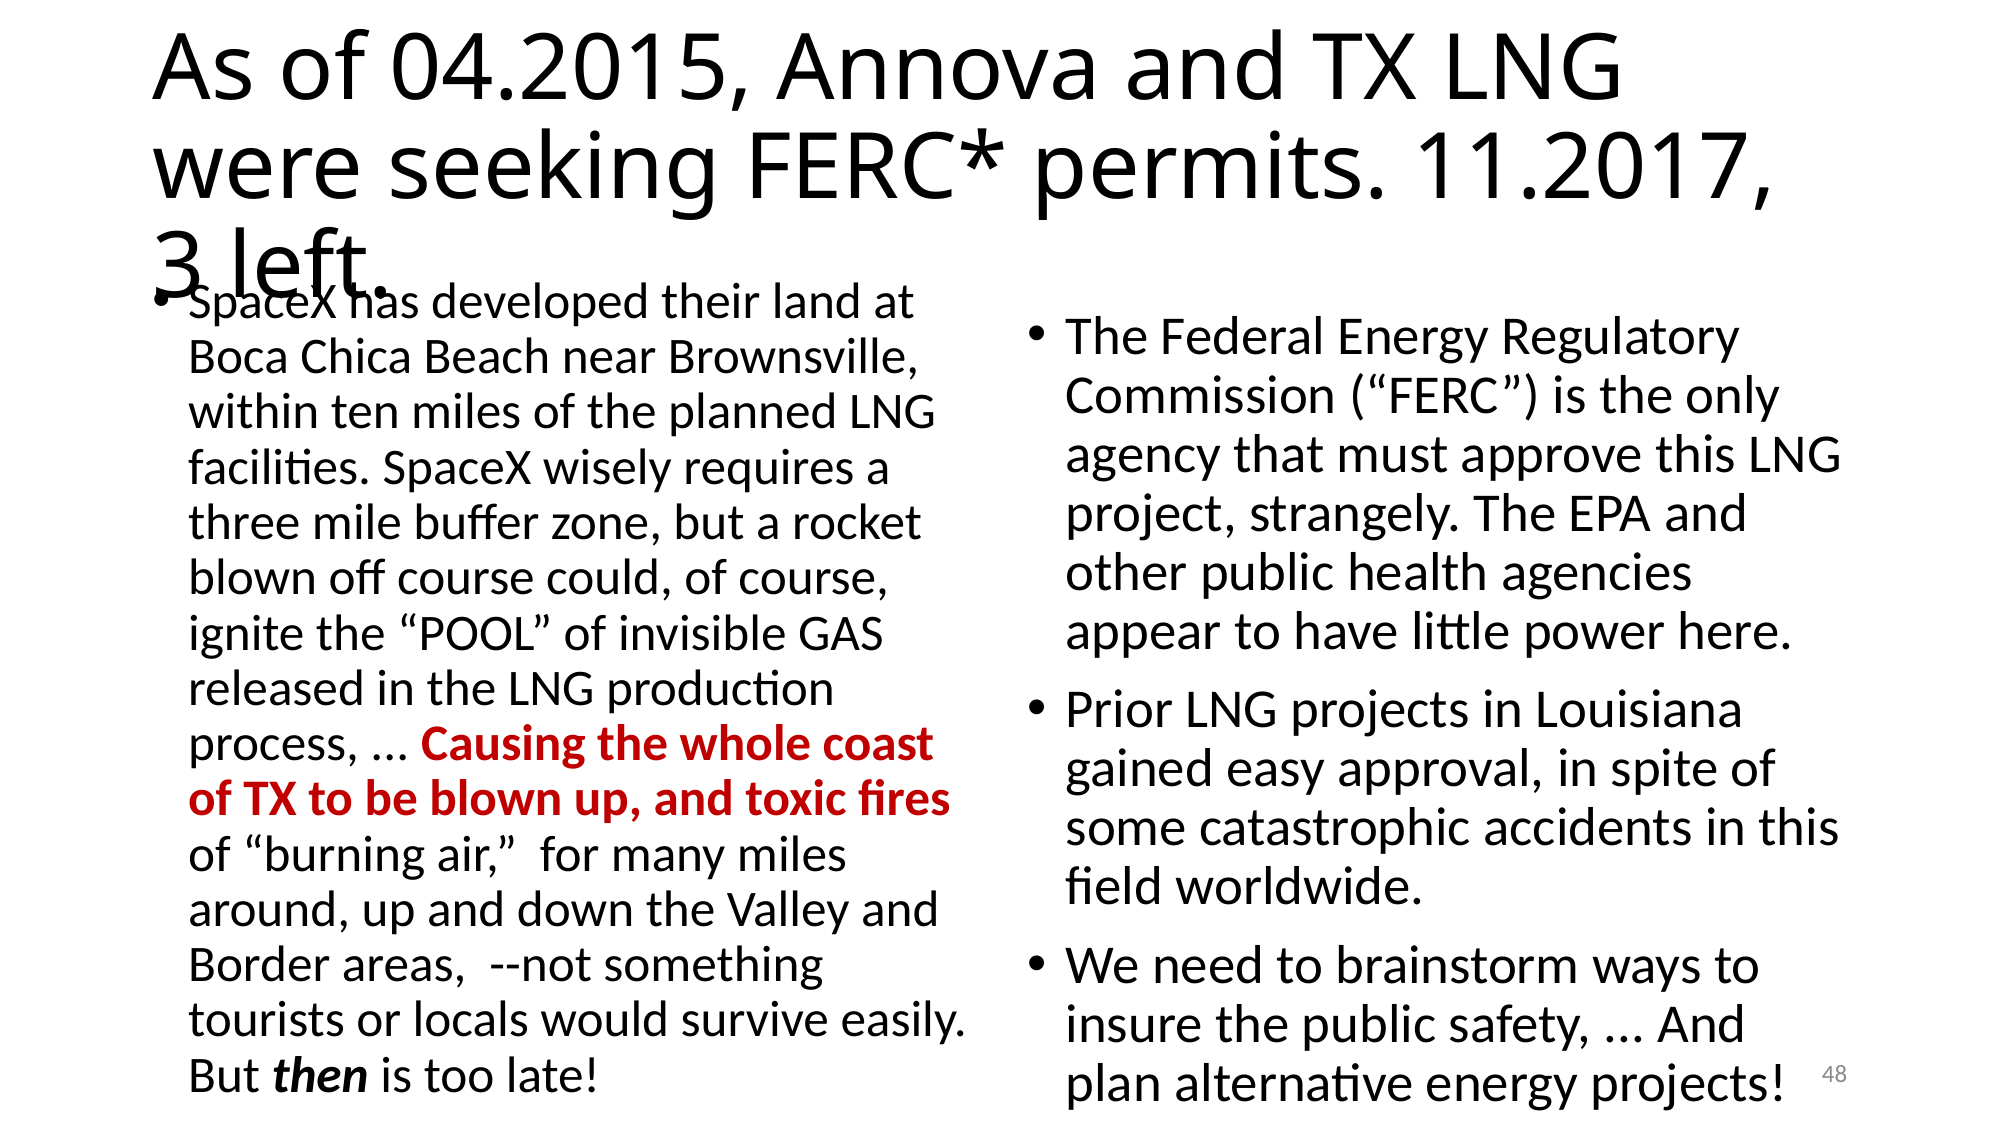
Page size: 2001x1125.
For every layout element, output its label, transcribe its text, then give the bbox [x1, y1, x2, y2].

title As of 04.2015, Annova and TX LNG were seeking FERC* permits. 11.2017, 3 left. [137, 59, 1863, 278]
list The Federal Energy Regulatory Commission (“FERC”) is the only agency that must approve this LNG project, strangely. The EPA and other public health agencies appear to have little power here. Prior LNG projects in Louisiana gained easy approval, in spite of some catastrophic accidents in this field worldwide. We need to brainstorm ways to insure the public safety, ... And plan alternative energy projects! [1012, 299, 1863, 1125]
slide_number 48 [1412, 1042, 1863, 1103]
list SpaceX has developed their land at Boca Chica Beach near Brownsville, within ten miles of the planned LNG facilities. SpaceX wisely requires a three mile buffer zone, but a rocket blown off course could, of course, ignite the “POOL” of invisible GAS released in the LNG production process, ... Causing the whole coast of TX to be blown up, and toxic fires of “burning air,” for many miles around, up and down the Valley and Border areas, --not something tourists or locals would survive easily. But then is too late! [137, 266, 988, 1125]
